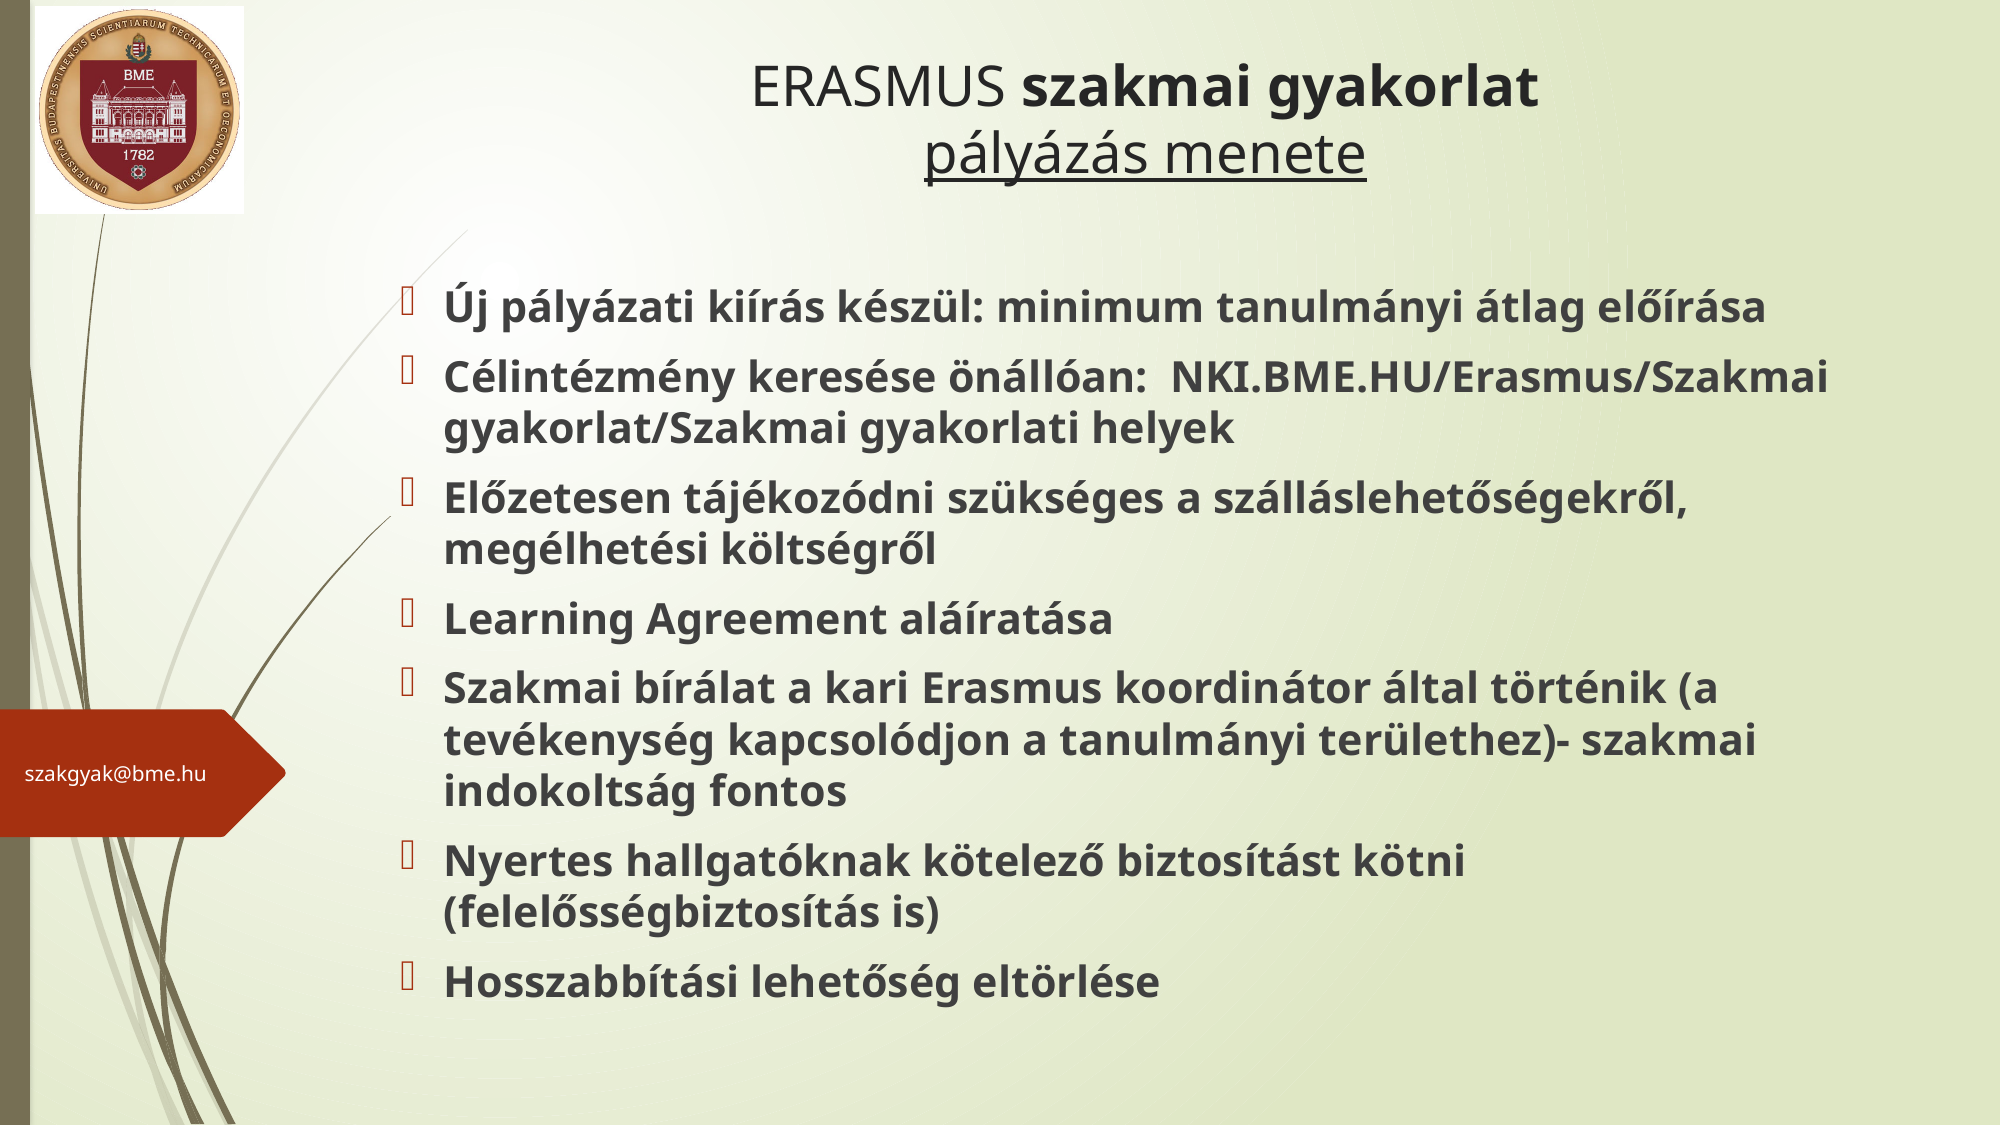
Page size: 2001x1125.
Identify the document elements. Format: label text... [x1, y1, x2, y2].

text_box szakgyak@bme.hu [9, 752, 236, 793]
text_box Új pályázati kiírás készül: minimum tanulmányi átlag előírása Célintézmény keresése önállóan: NKI.BME.HU/Erasmus/Szakmai gyakorlat/Szakmai gyakorlati helyek Előzetesen tájékozódni szükséges a szálláslehetőségekről, megélhetési költségről Learning Agreement aláíratása Szakmai bírálat a kari Erasmus koordinátor által történik (a tevékenység kapcsolódjon a tanulmányi területhez)- szakmai indokoltság fontos Nyertes hallgatóknak kötelező biztosítást kötni (felelősségbiztosítás is) Hosszabbítási lehetőség eltörlése [385, 220, 1877, 1055]
picture [35, 6, 244, 214]
text_box ERASMUS szakmai gyakorlat pályázás menete [414, 40, 1877, 193]
